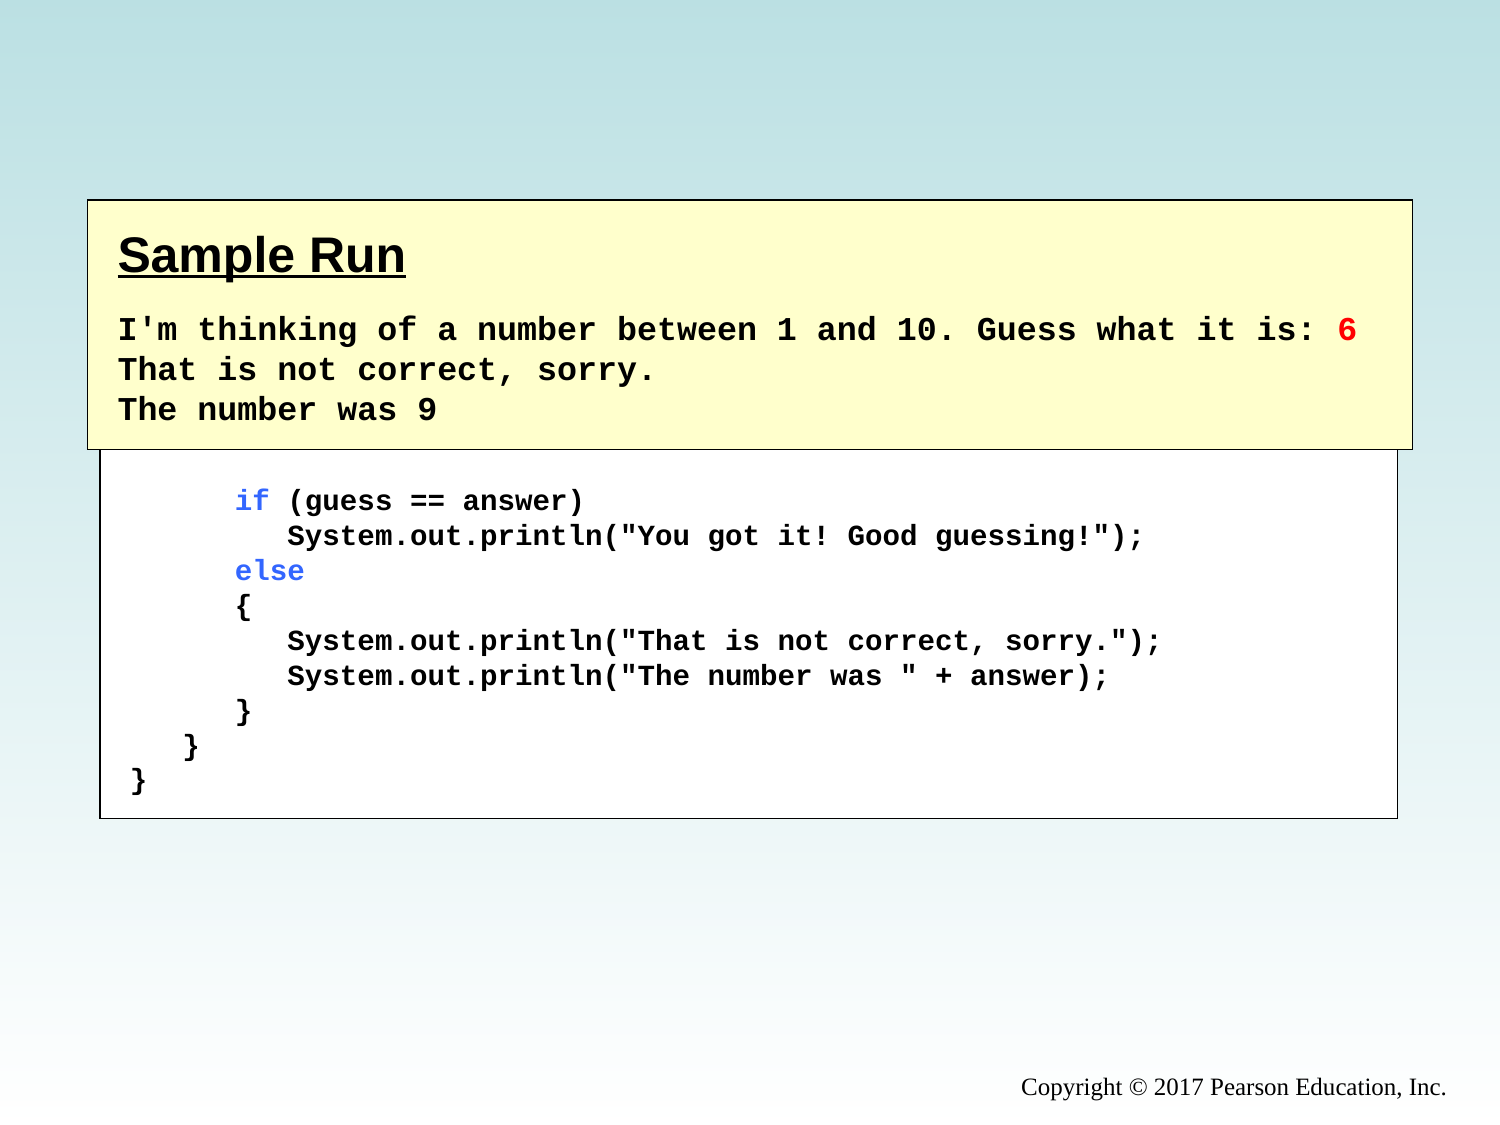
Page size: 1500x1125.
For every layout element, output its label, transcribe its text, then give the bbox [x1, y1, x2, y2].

text_box continue System.out.print("I'm thinking of a number between 1 and " + MAX + ". Guess what it is: "); guess = scan.nextInt(); if (guess == answer) System.out.println("You got it! Good guessing!"); else { System.out.println("That is not correct, sorry."); System.out.println("The number was " + answer); } } } [99, 450, 1398, 819]
text_box Sample Run I'm thinking of a number between 1 and 10. Guess what it is: 6 That is not correct, sorry. The number was 9 [87, 200, 1413, 450]
footer Copyright © 2017 Pearson Education, Inc. [549, 1062, 1463, 1114]
